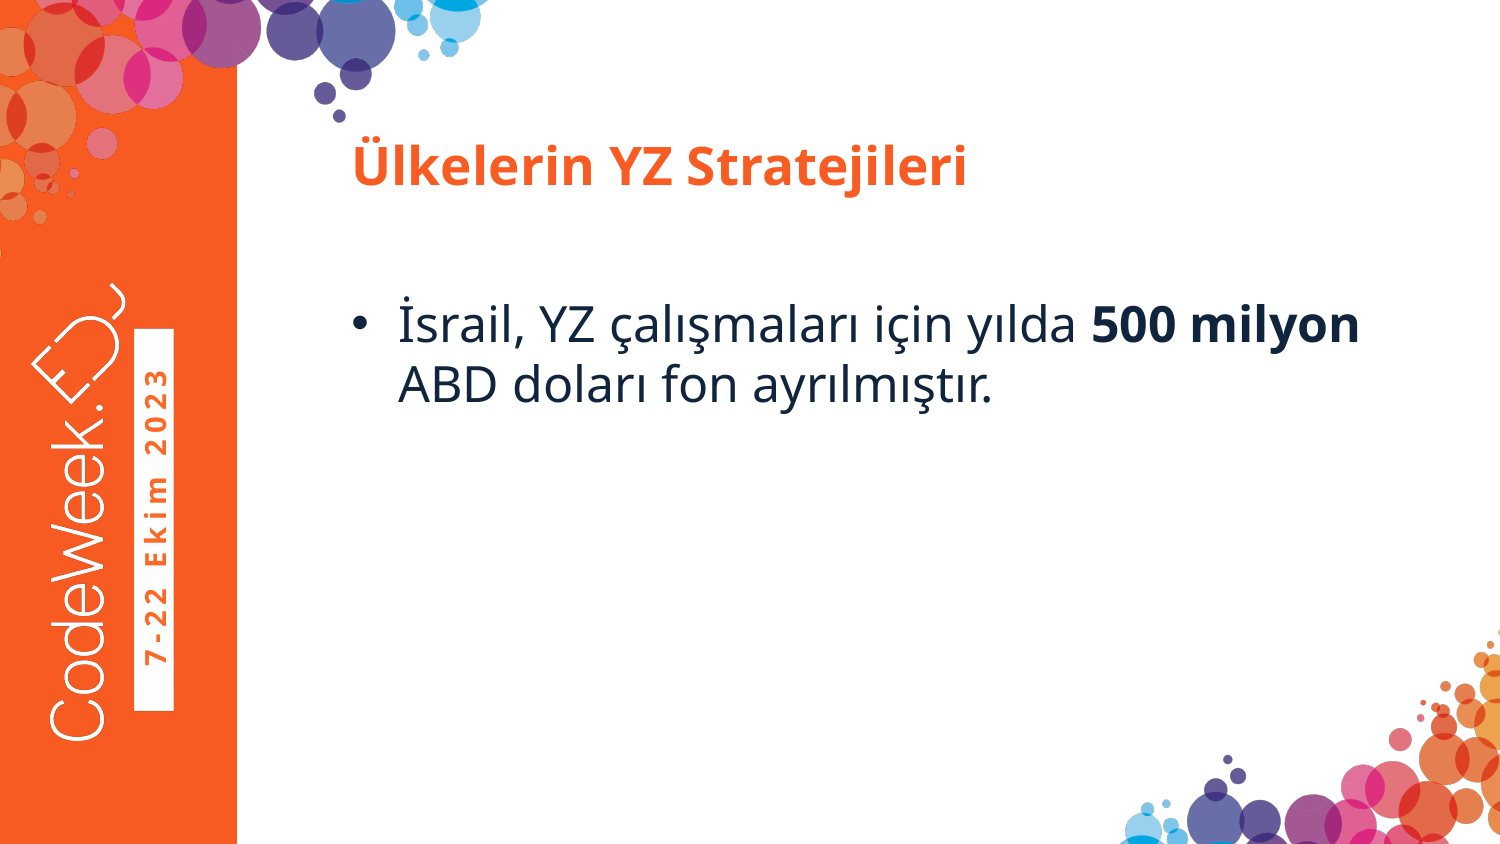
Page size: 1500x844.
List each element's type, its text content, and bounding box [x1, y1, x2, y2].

list İsrail, YZ çalışmaları için yılda 500 milyon ABD doları fon ayrılmıştır. [336, 215, 1388, 772]
picture [0, 0, 579, 844]
picture [1054, 528, 1500, 844]
title Ülkelerin YZ Stratejileri [336, 114, 1388, 215]
